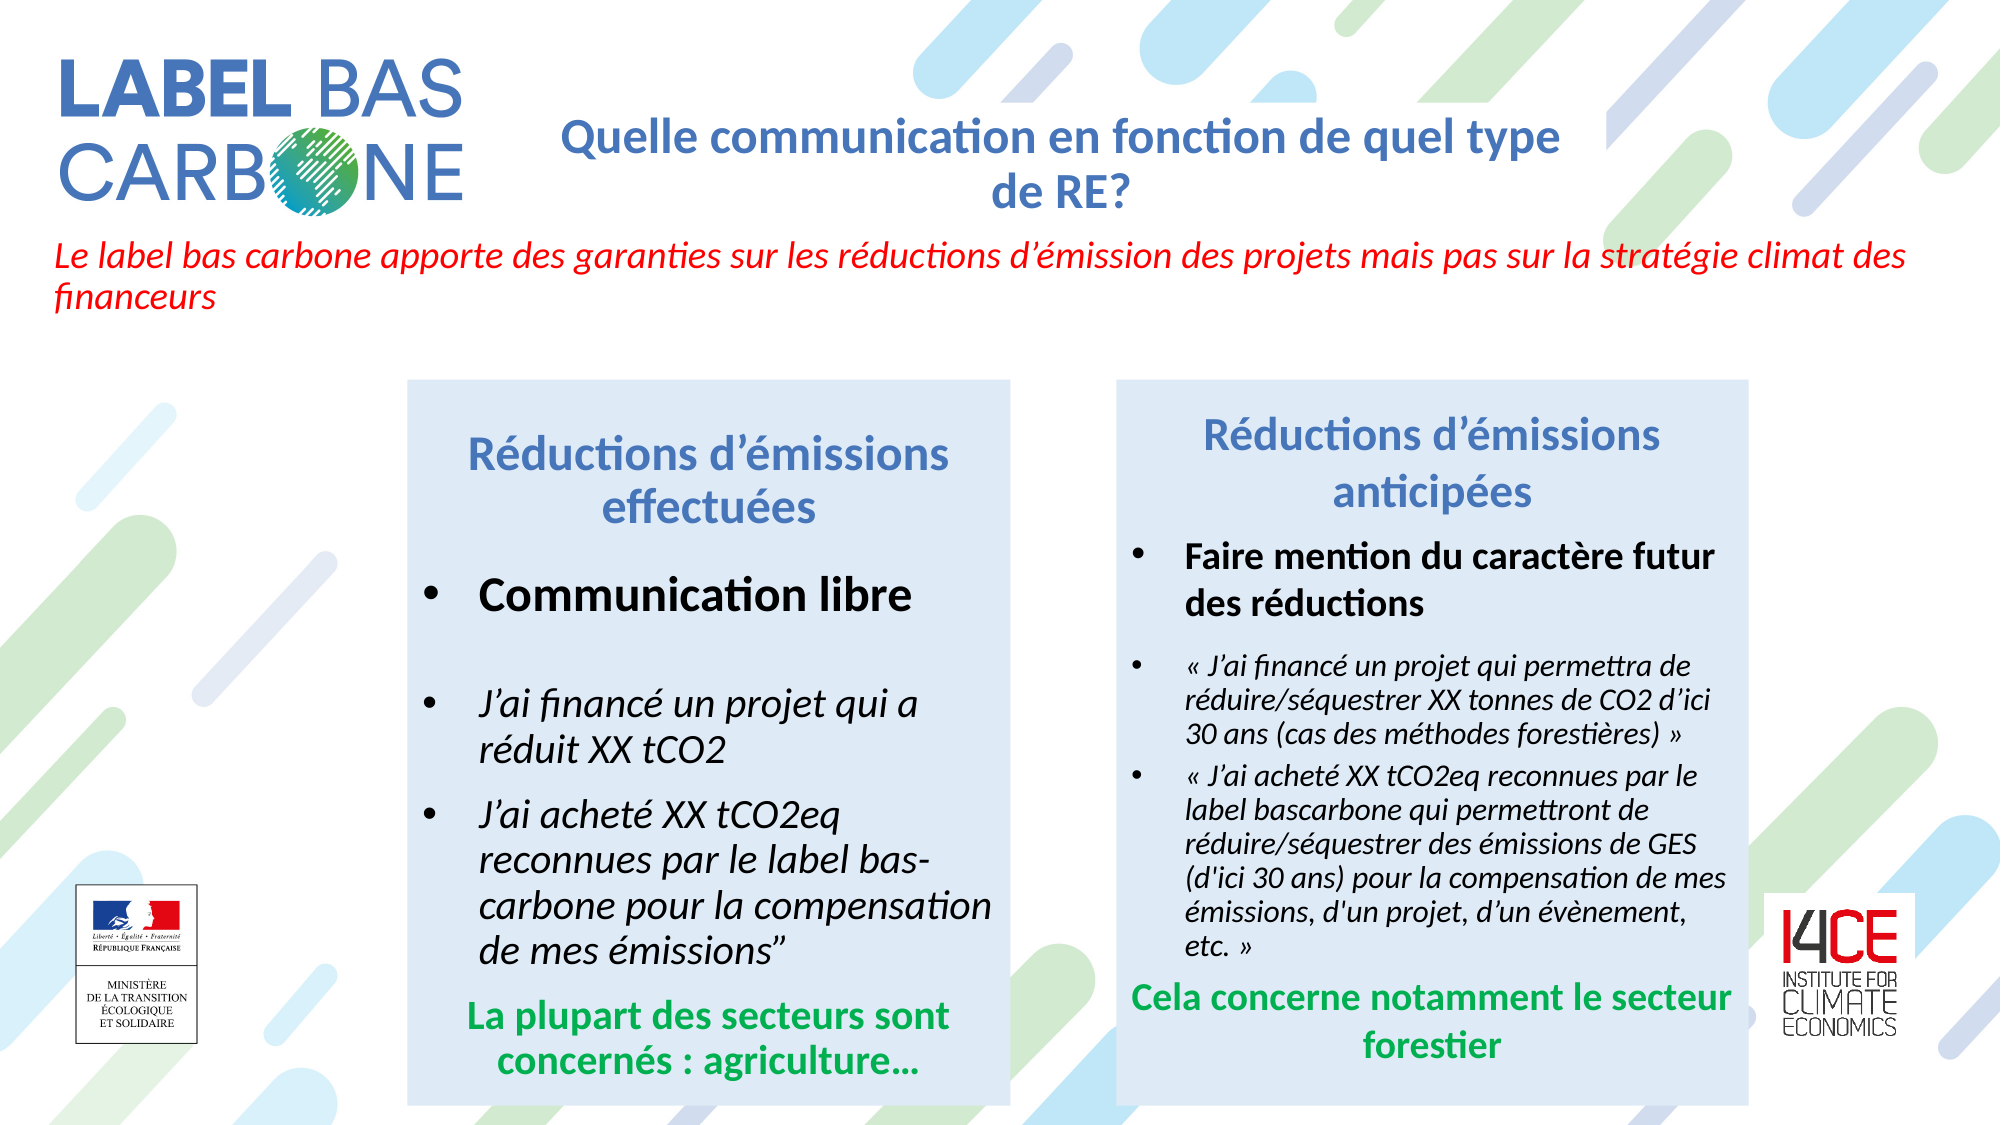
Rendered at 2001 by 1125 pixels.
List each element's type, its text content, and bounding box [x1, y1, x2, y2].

text_box Réductions d’émissions anticipées Faire mention du caractère futur des réductions « J’ai financé un projet qui permettra de réduire/séquestrer XX tonnes de CO2 d’ici 30 ans (cas des méthodes forestières) » « J’ai acheté XX tCO2eq reconnues par le label bascarbone qui permettront de réduire/séquestrer des émissions de GES (d'ici 30 ans) pour la compensation de mes émissions, d'un projet, d’un évènement, etc. » Cela concerne notamment le secteur forestier [1116, 379, 1749, 1106]
text_box Quelle communication en fonction de quel type de RE? [516, 102, 1607, 227]
text_box Réductions d’émissions effectuées Communication libre J’ai financé un projet qui a réduit XX tCO2 J’ai acheté XX tCO2eq reconnues par le label bas-carbone pour la compensation de mes émissions” La plupart des secteurs sont concernés : agriculture… [407, 379, 1011, 1106]
picture [0, 0, 2000, 1125]
subtitle Le label bas carbone apporte des garanties sur les réductions d’émission des projets mais pas sur la stratégie climat des financeurs [39, 227, 1982, 326]
